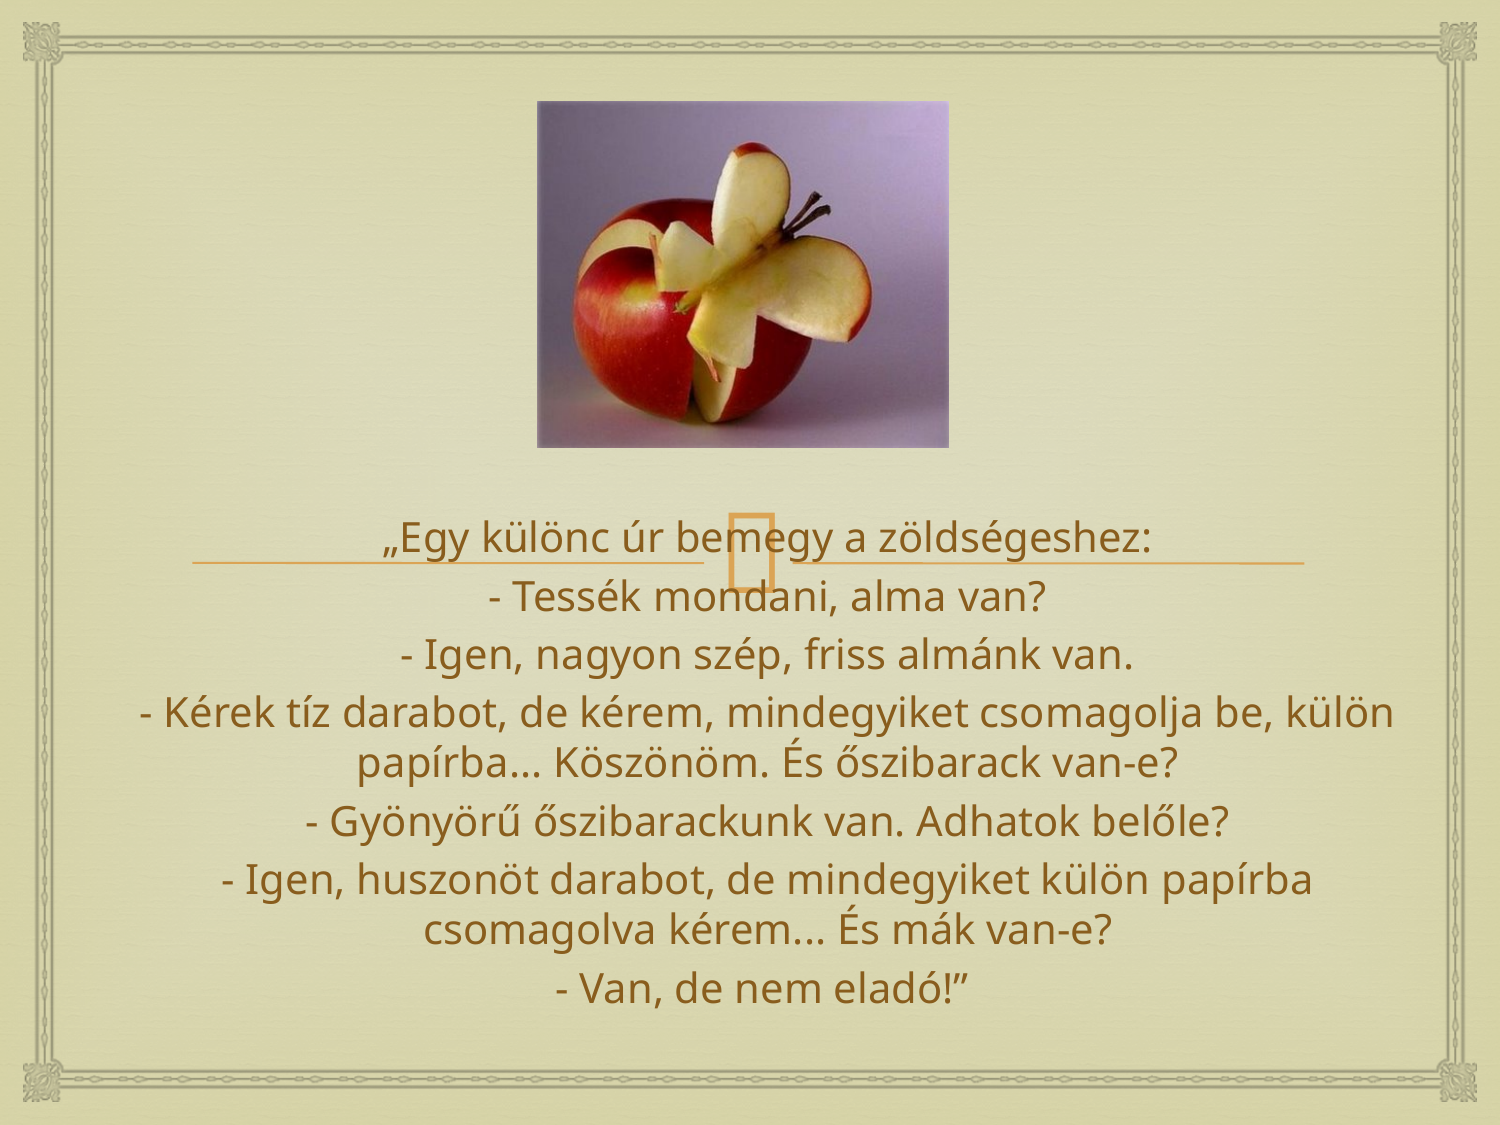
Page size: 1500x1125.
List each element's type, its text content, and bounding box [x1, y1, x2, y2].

list „Egy különc úr bemegy a zöldségeshez: - Tessék mondani, alma van? - Igen, nagyon szép, friss almánk van. - Kérek tíz darabot, de kérem, mindegyiket csomagolja be, külön papírba... Köszönöm. És őszibarack van-e? - Gyönyörű őszibarackunk van. Adhatok belőle? - Igen, huszonöt darabot, de mindegyiket külön papírba csomagolva kérem... És mák van-e? - Van, de nem eladó!” [112, 503, 1424, 1059]
picture [0, 0, 1500, 1125]
